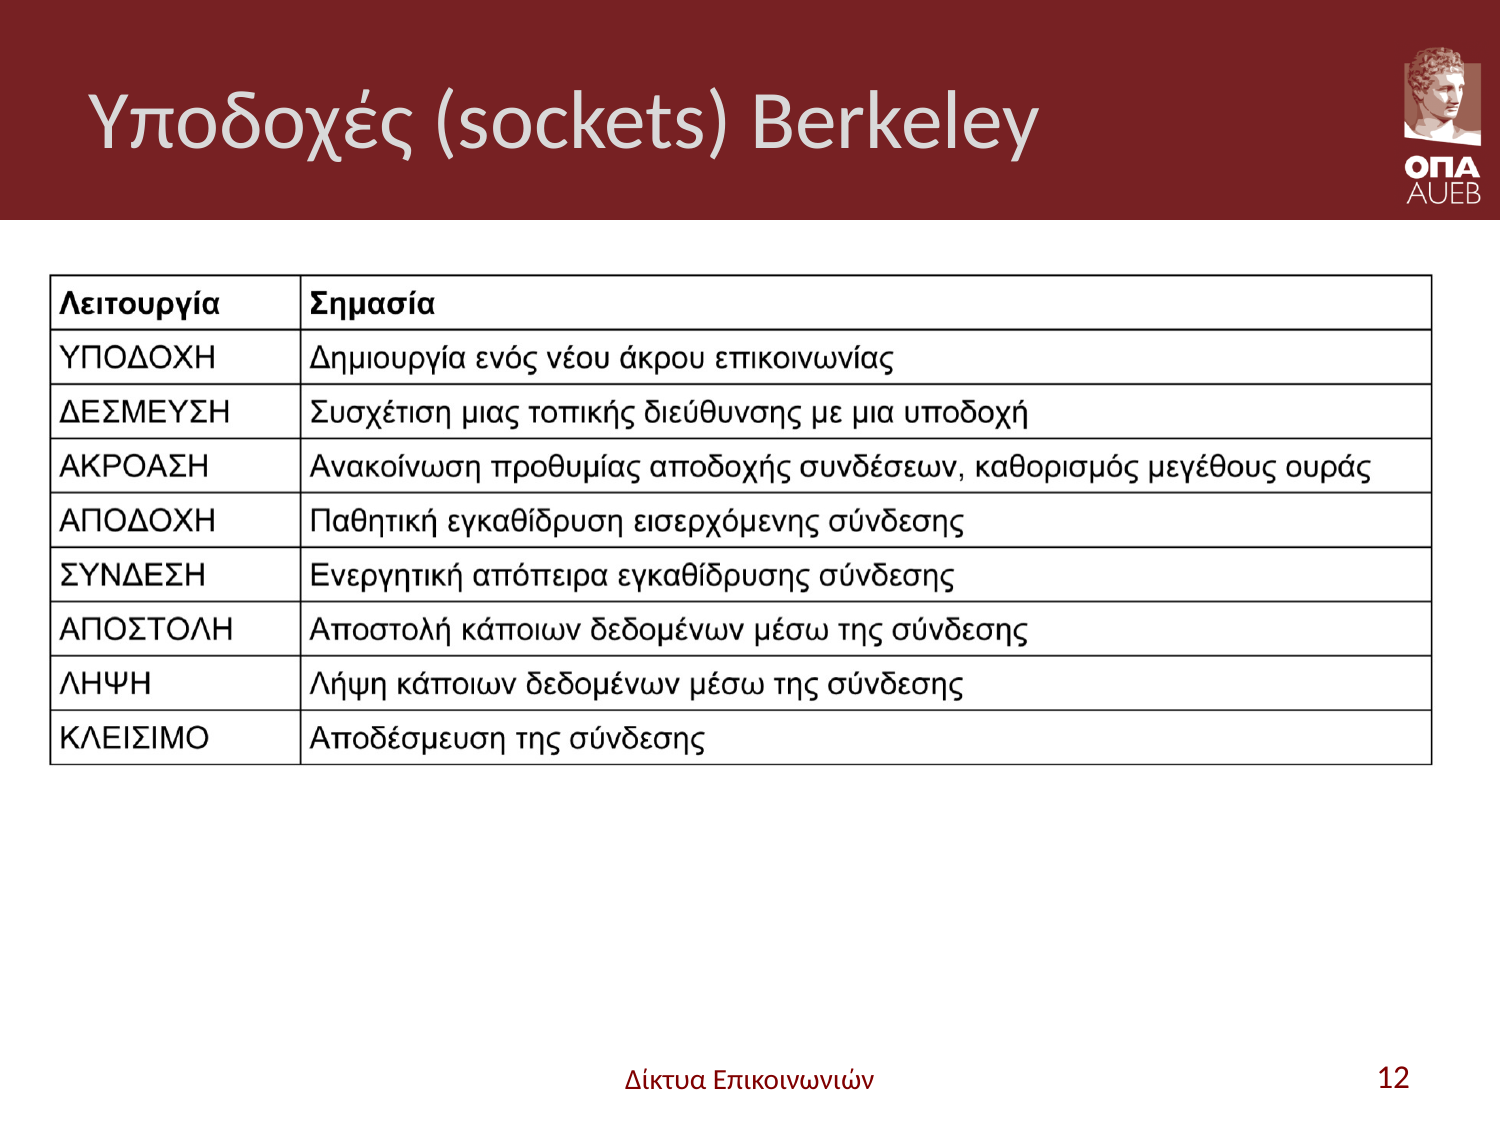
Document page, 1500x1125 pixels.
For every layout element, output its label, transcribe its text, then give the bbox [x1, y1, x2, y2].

title Υποδοχές (sockets) Berkeley [73, 23, 1376, 209]
slide_number 12 [1074, 1024, 1425, 1103]
picture [1394, 40, 1489, 212]
footer Δίκτυα Επικοινωνιών [512, 1024, 988, 1103]
picture [40, 266, 1440, 776]
